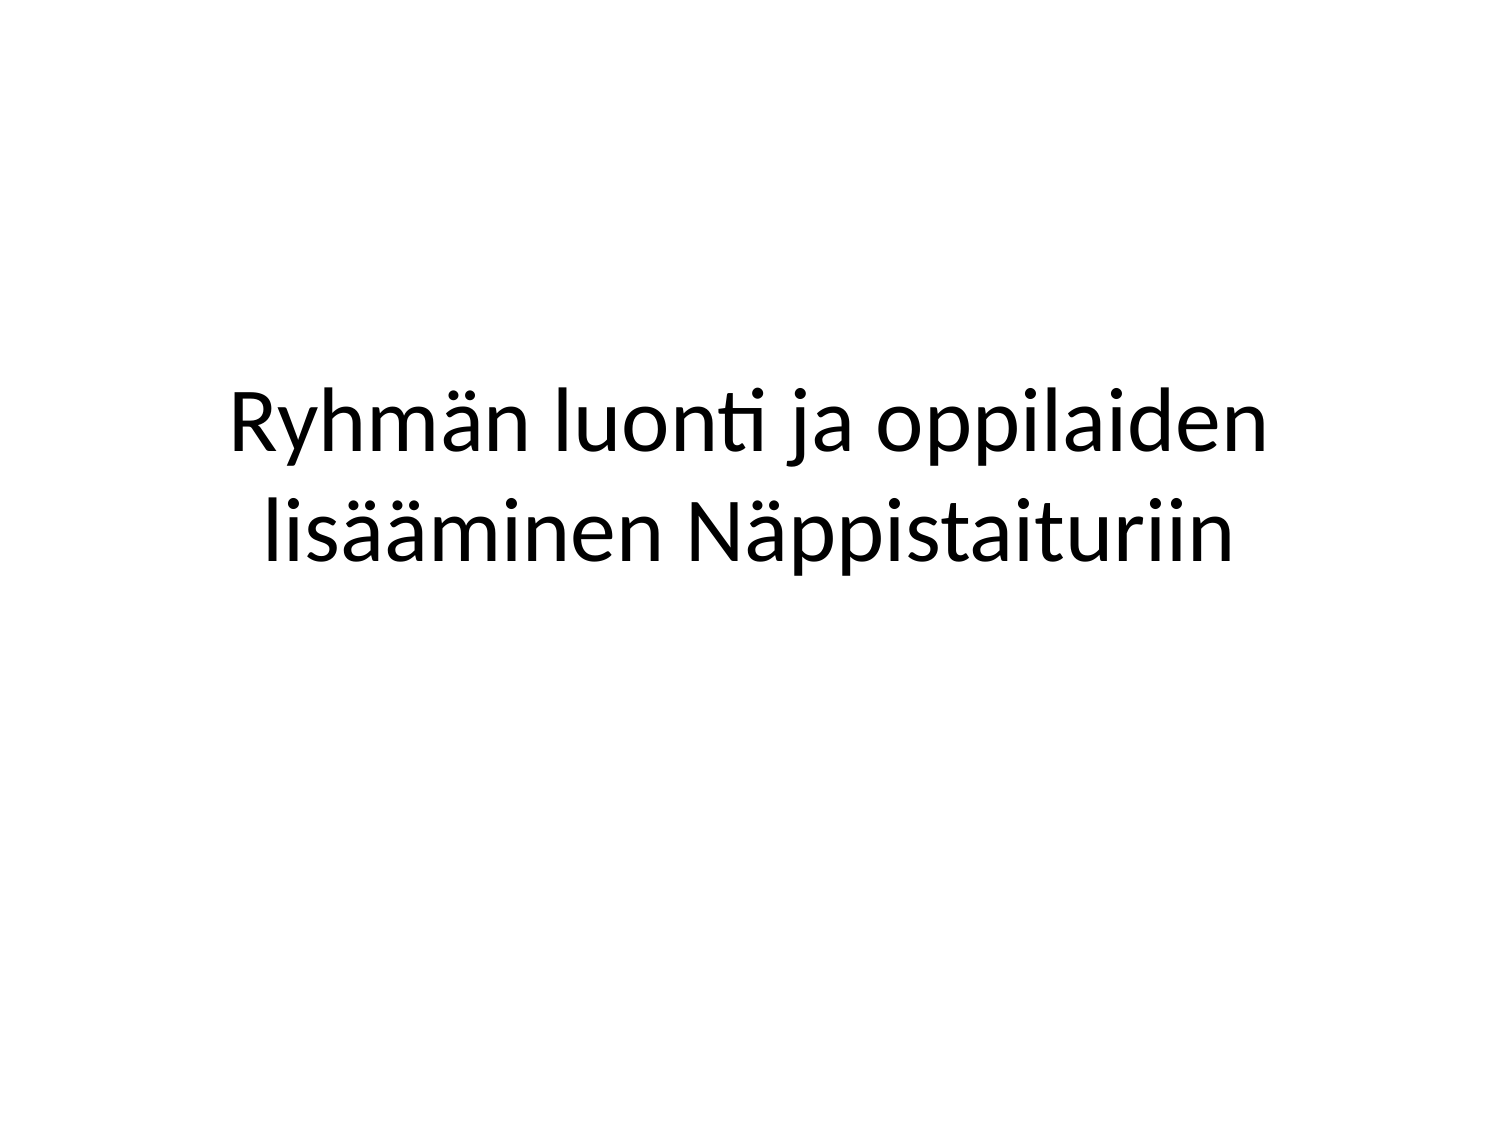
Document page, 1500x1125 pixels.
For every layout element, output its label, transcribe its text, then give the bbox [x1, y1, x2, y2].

title Ryhmän luonti ja oppilaiden lisääminen Näppistaituriin [112, 349, 1388, 591]
